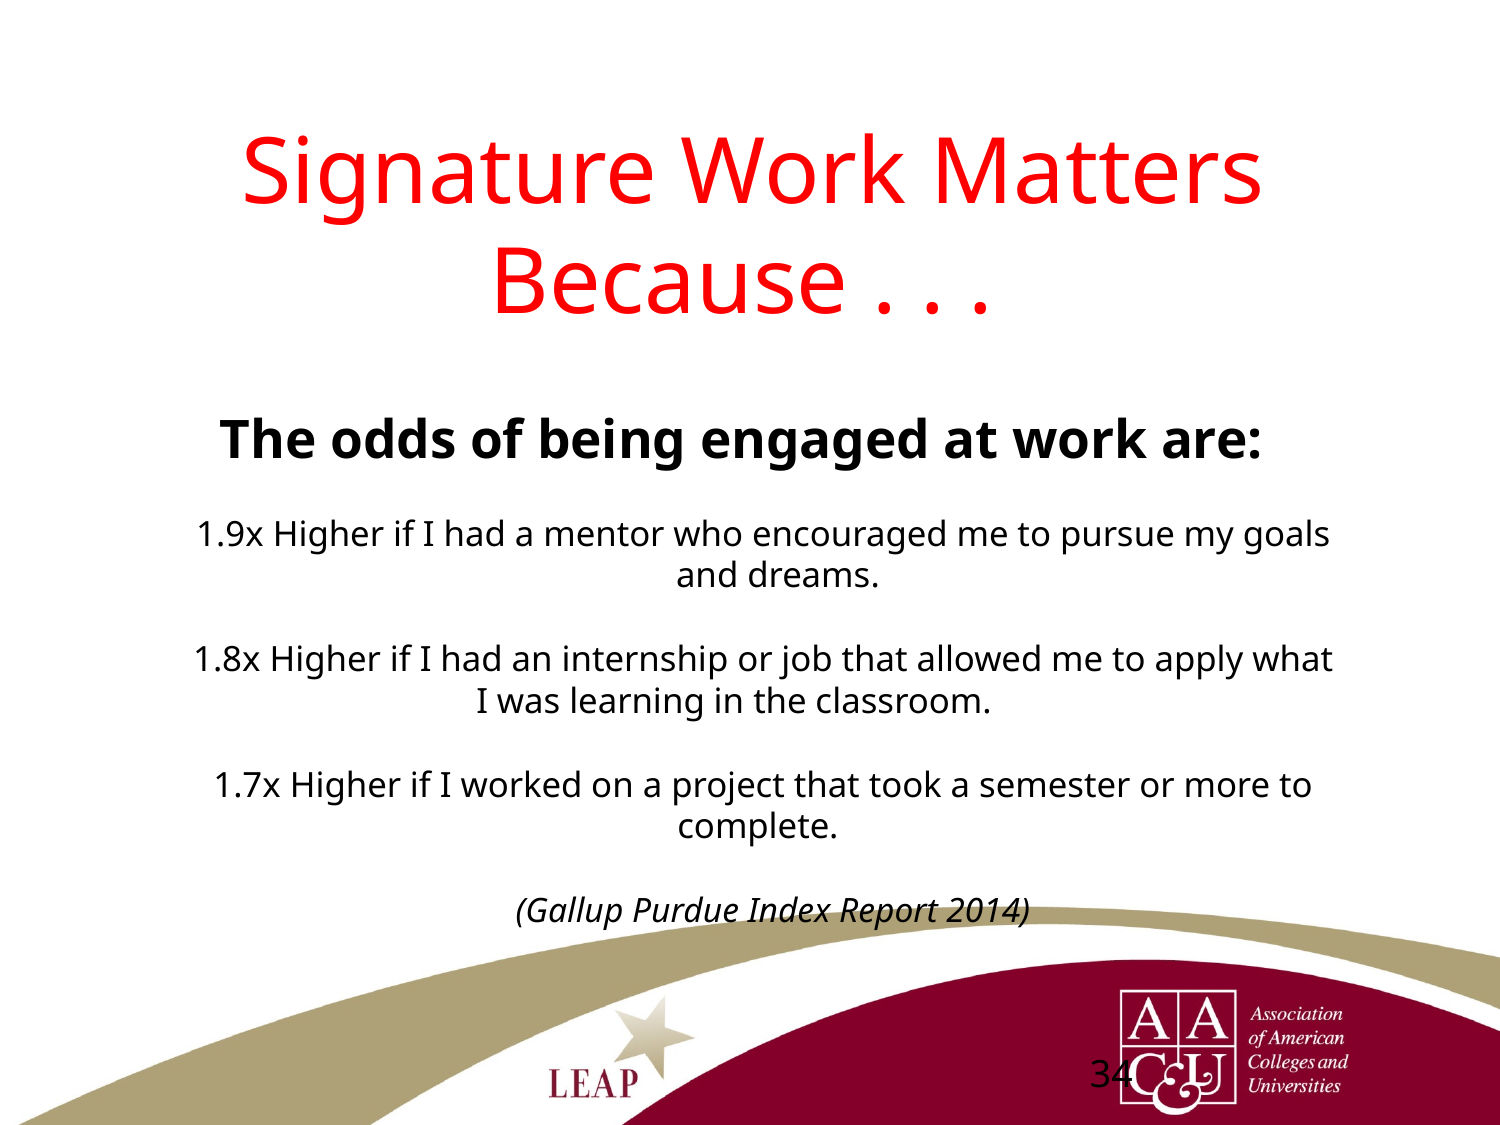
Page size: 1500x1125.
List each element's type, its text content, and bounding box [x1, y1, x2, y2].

title Signature Work Matters Because . . . [150, 87, 1357, 338]
slide_number 34 [1074, 1042, 1425, 1103]
list The odds of being engaged at work are: 1.9x Higher if I had a mentor who encouraged me to pursue my goals and dreams. 1.8x Higher if I had an internship or job that allowed me to apply what I was learning in the classroom. 1.7x Higher if I worked on a project that took a semester or more to complete. (Gallup Purdue Index Report 2014) [137, 399, 1345, 938]
picture [1, 902, 1500, 1125]
